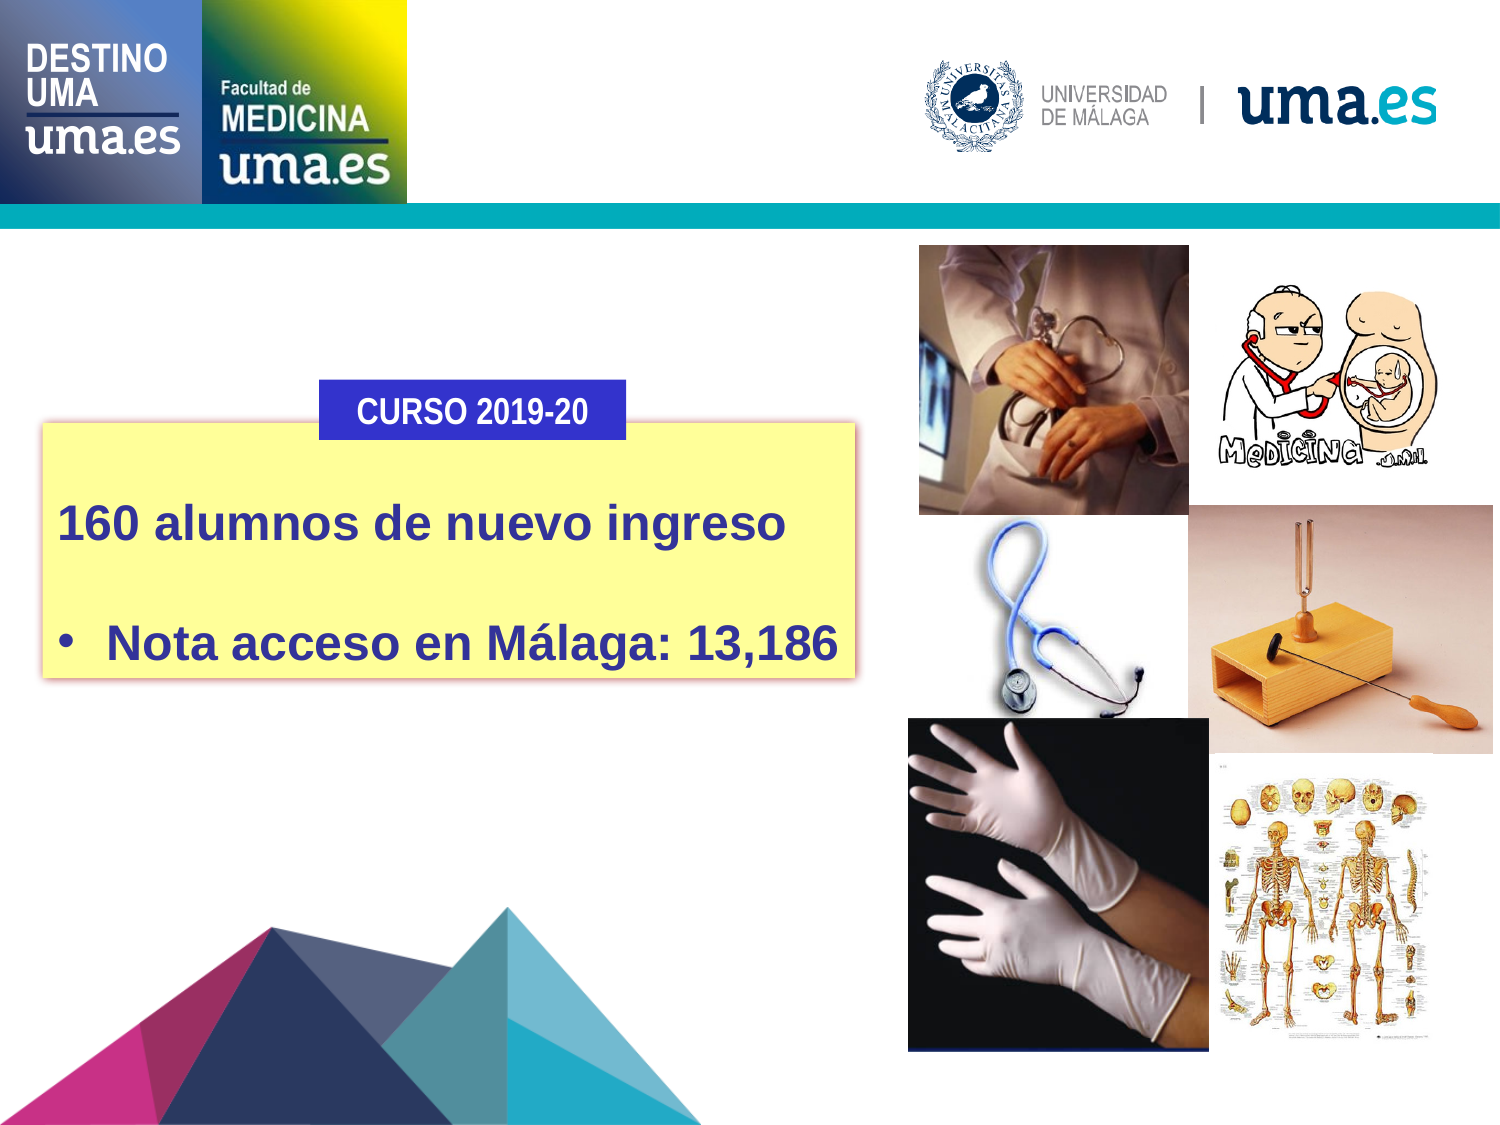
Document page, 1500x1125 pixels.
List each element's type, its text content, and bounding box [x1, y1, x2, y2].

picture [924, 60, 1437, 152]
picture [1214, 280, 1448, 487]
picture [0, 0, 1500, 229]
picture [907, 245, 1493, 1052]
text_box CURSO 2019-20 [319, 379, 627, 440]
text_box 160 alumnos de nuevo ingreso Nota acceso en Málaga: 13,186 [42, 422, 855, 679]
picture [0, 906, 702, 1125]
